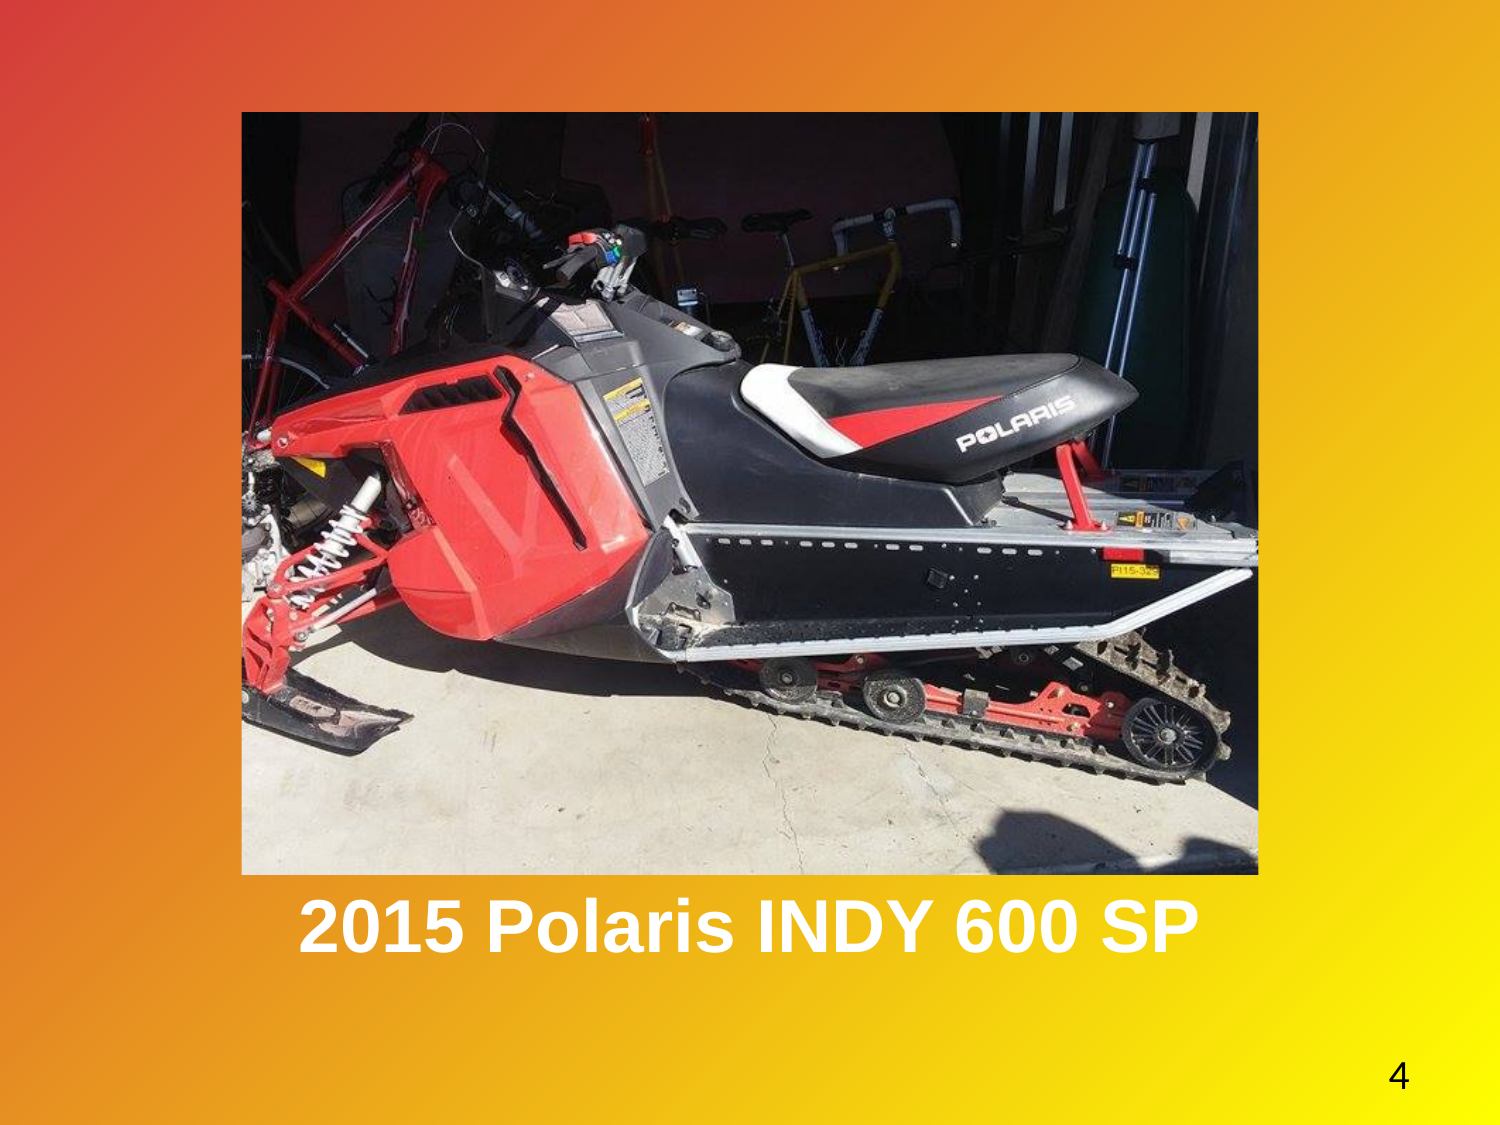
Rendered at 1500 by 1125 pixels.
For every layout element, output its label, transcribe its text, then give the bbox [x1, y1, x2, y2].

picture [241, 112, 1259, 876]
title 2015 Polaris INDY 600 SP [259, 885, 1241, 975]
slide_number 4 [1074, 1042, 1425, 1103]
